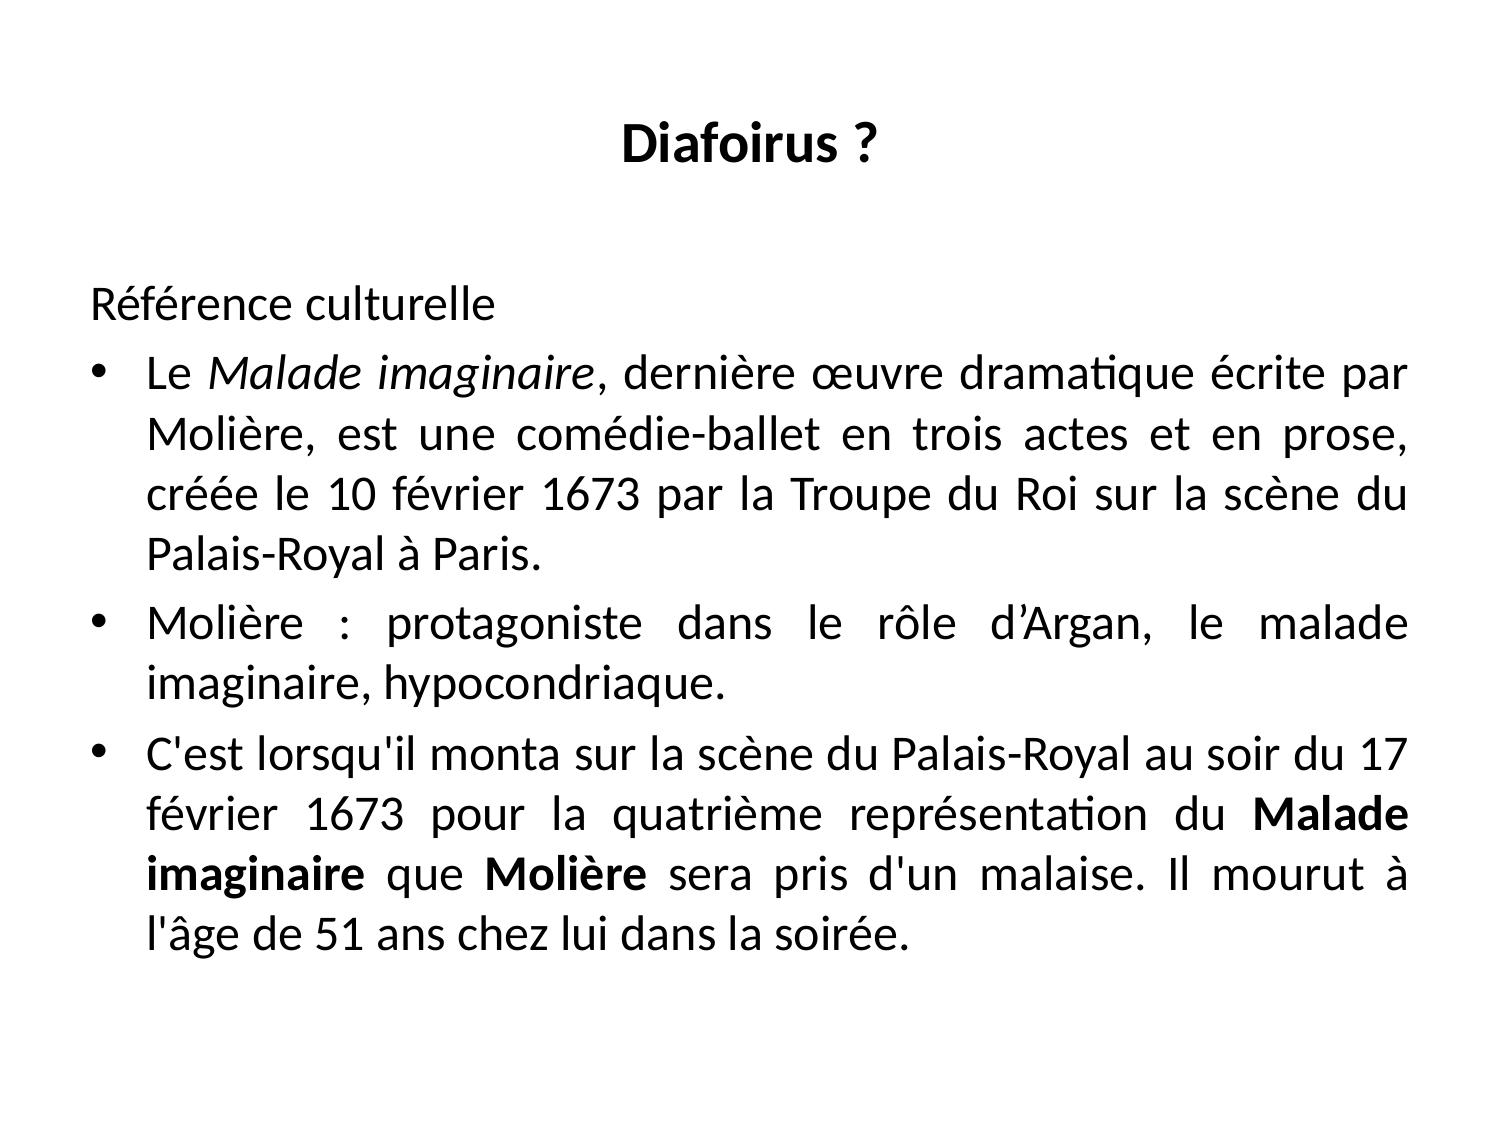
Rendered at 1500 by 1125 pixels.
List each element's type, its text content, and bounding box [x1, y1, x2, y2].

list Référence culturelle Le Malade imaginaire, dernière œuvre dramatique écrite par Molière, est une comédie-ballet en trois actes et en prose, créée le 10 février 1673 par la Troupe du Roi sur la scène du Palais-Royal à Paris. Molière : protagoniste dans le rôle d’Argan, le malade imaginaire, hypocondriaque. C'est lorsqu'il monta sur la scène du Palais-Royal au soir du 17 février 1673 pour la quatrième représentation du Malade imaginaire que Molière sera pris d'un malaise. Il mourut à l'âge de 51 ans chez lui dans la soirée. [75, 262, 1425, 1005]
title Diafoirus ? [75, 45, 1425, 233]
